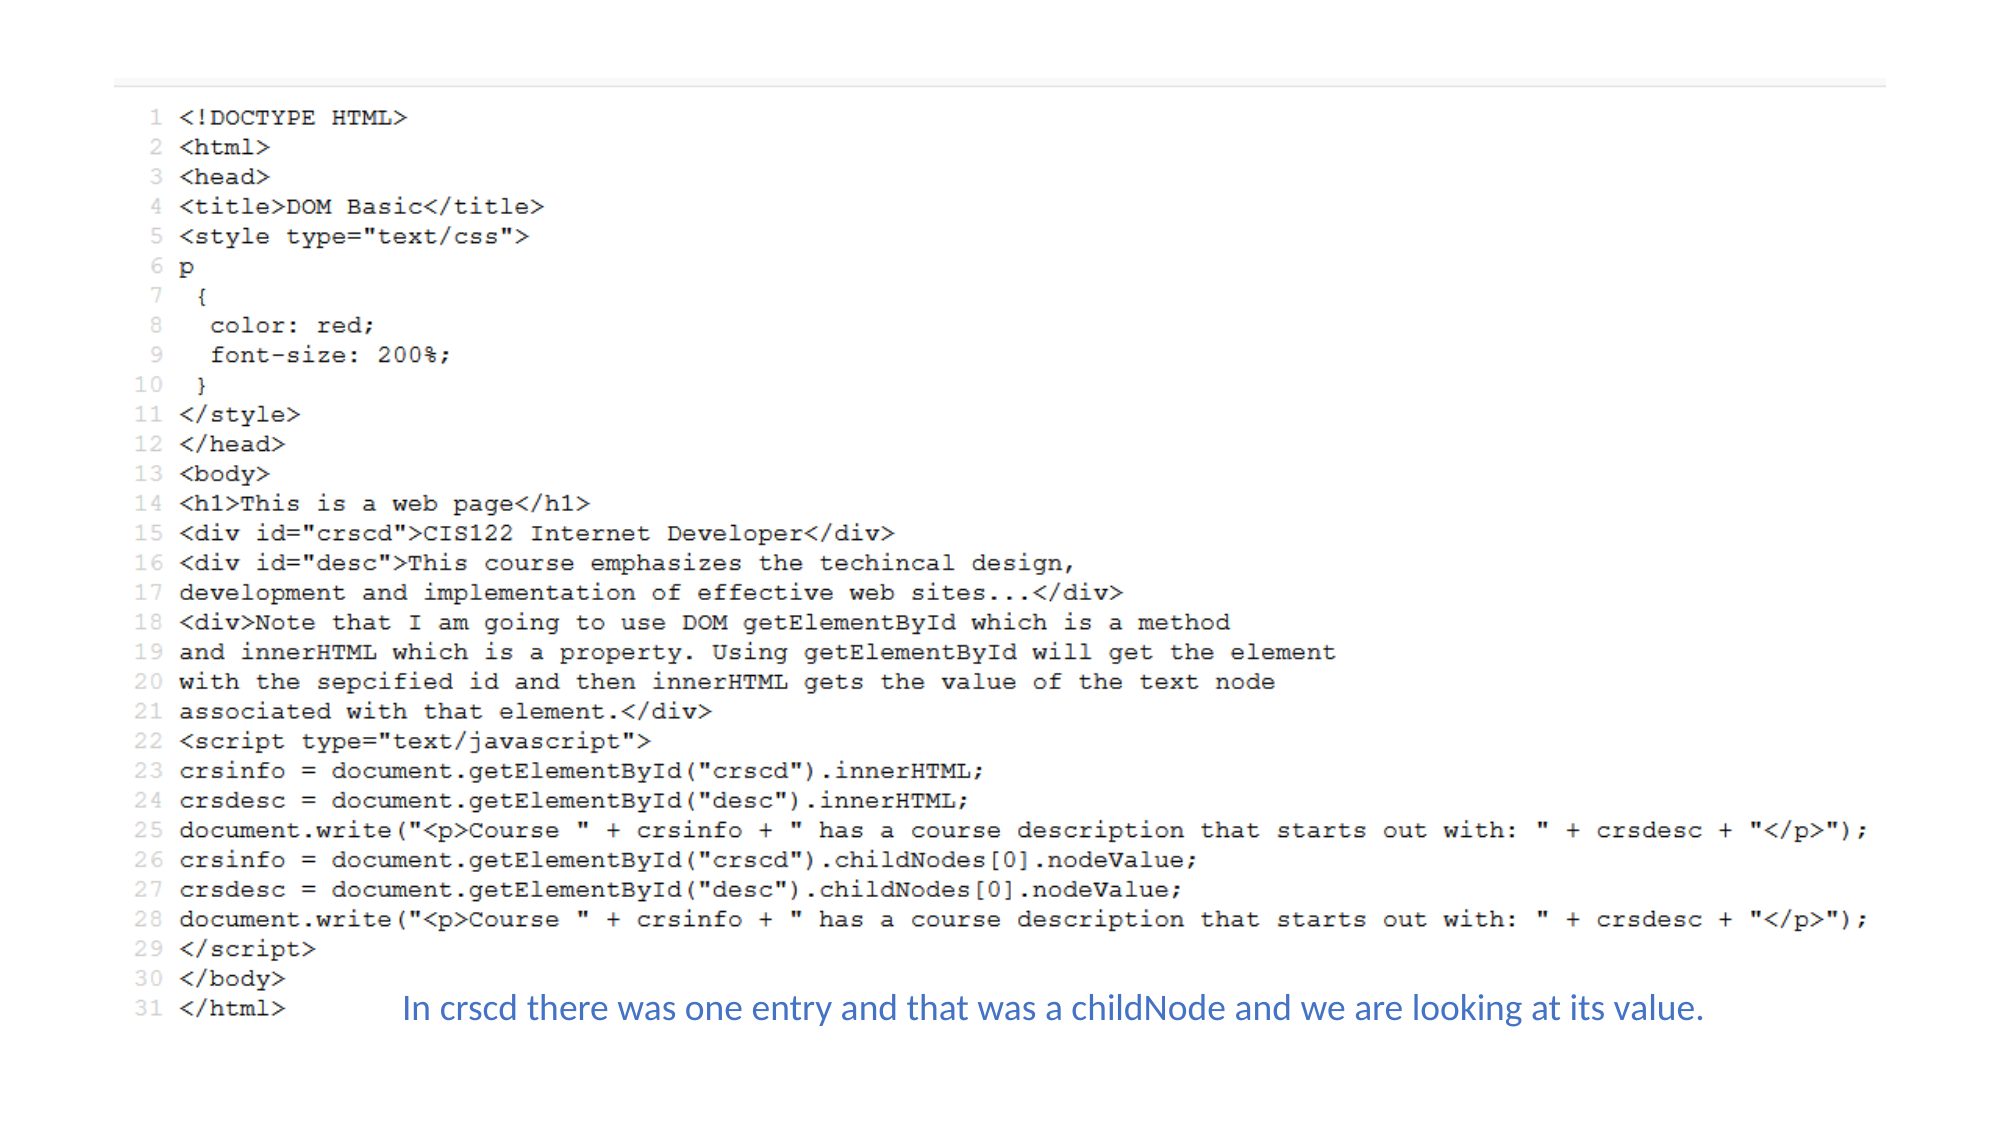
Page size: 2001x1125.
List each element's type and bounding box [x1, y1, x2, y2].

picture [113, 78, 1886, 1047]
